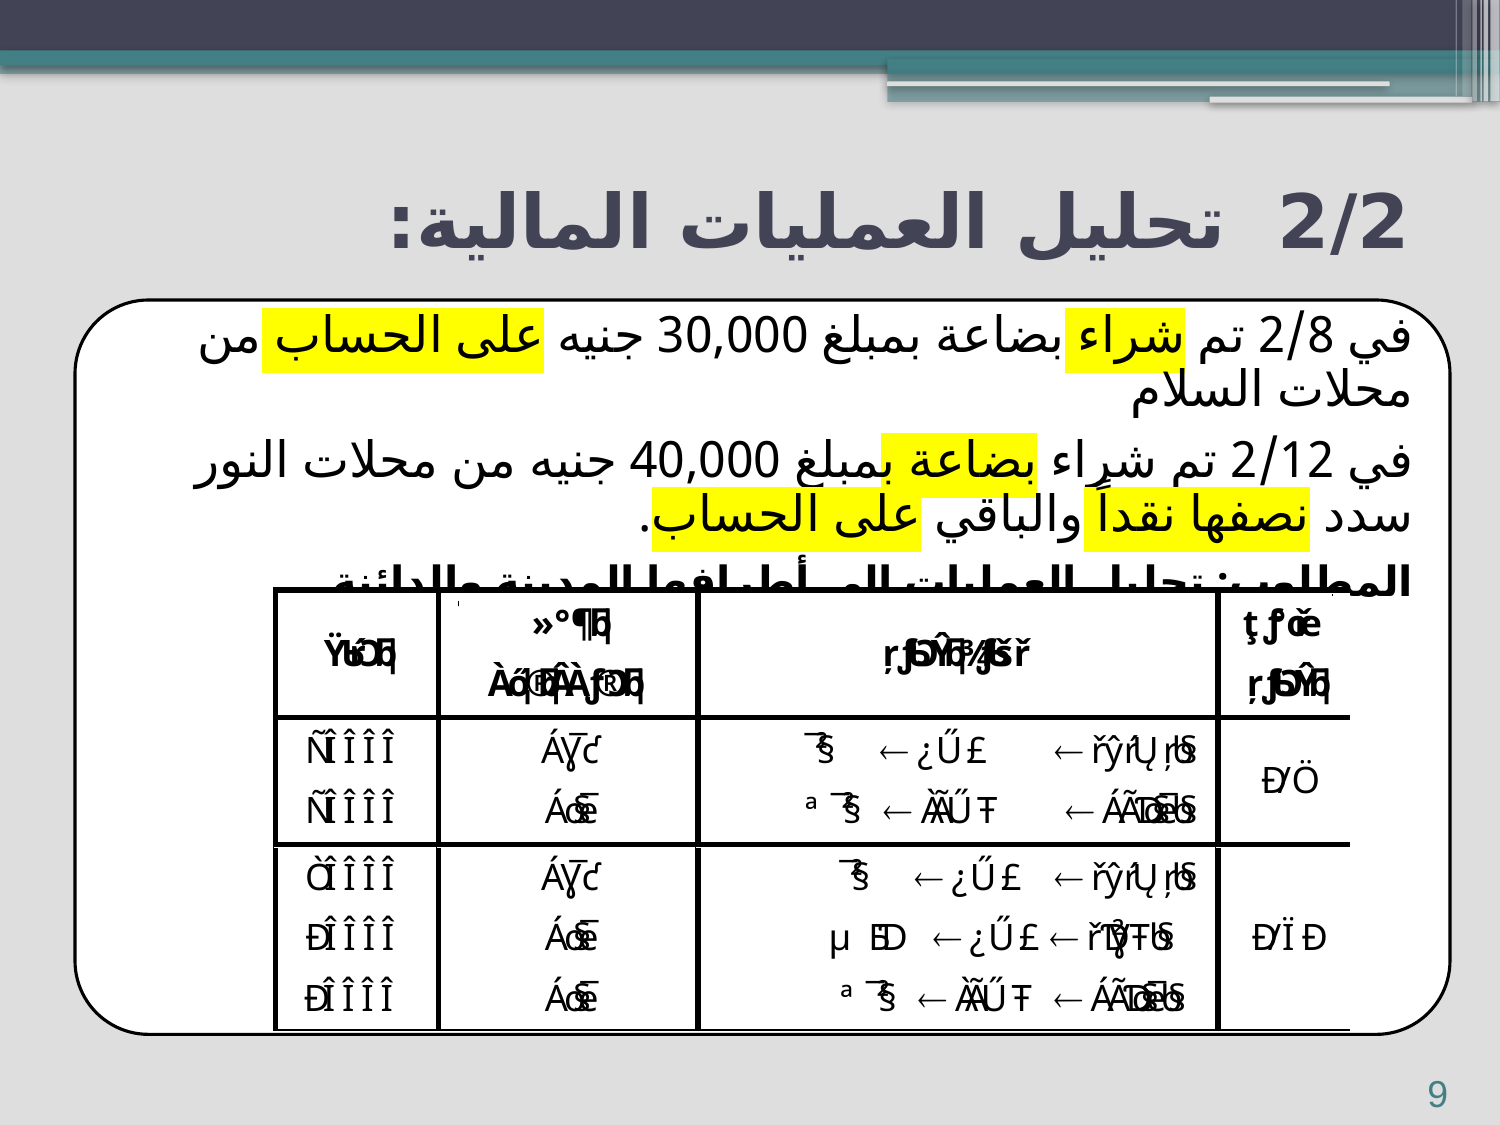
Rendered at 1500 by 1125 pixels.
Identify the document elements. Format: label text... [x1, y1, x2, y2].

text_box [201, 587, 1351, 1083]
title 2/2 تحليل العمليات المالية: [74, 162, 1426, 276]
slide_number 9 [1412, 1062, 1463, 1125]
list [74, 299, 1451, 1035]
